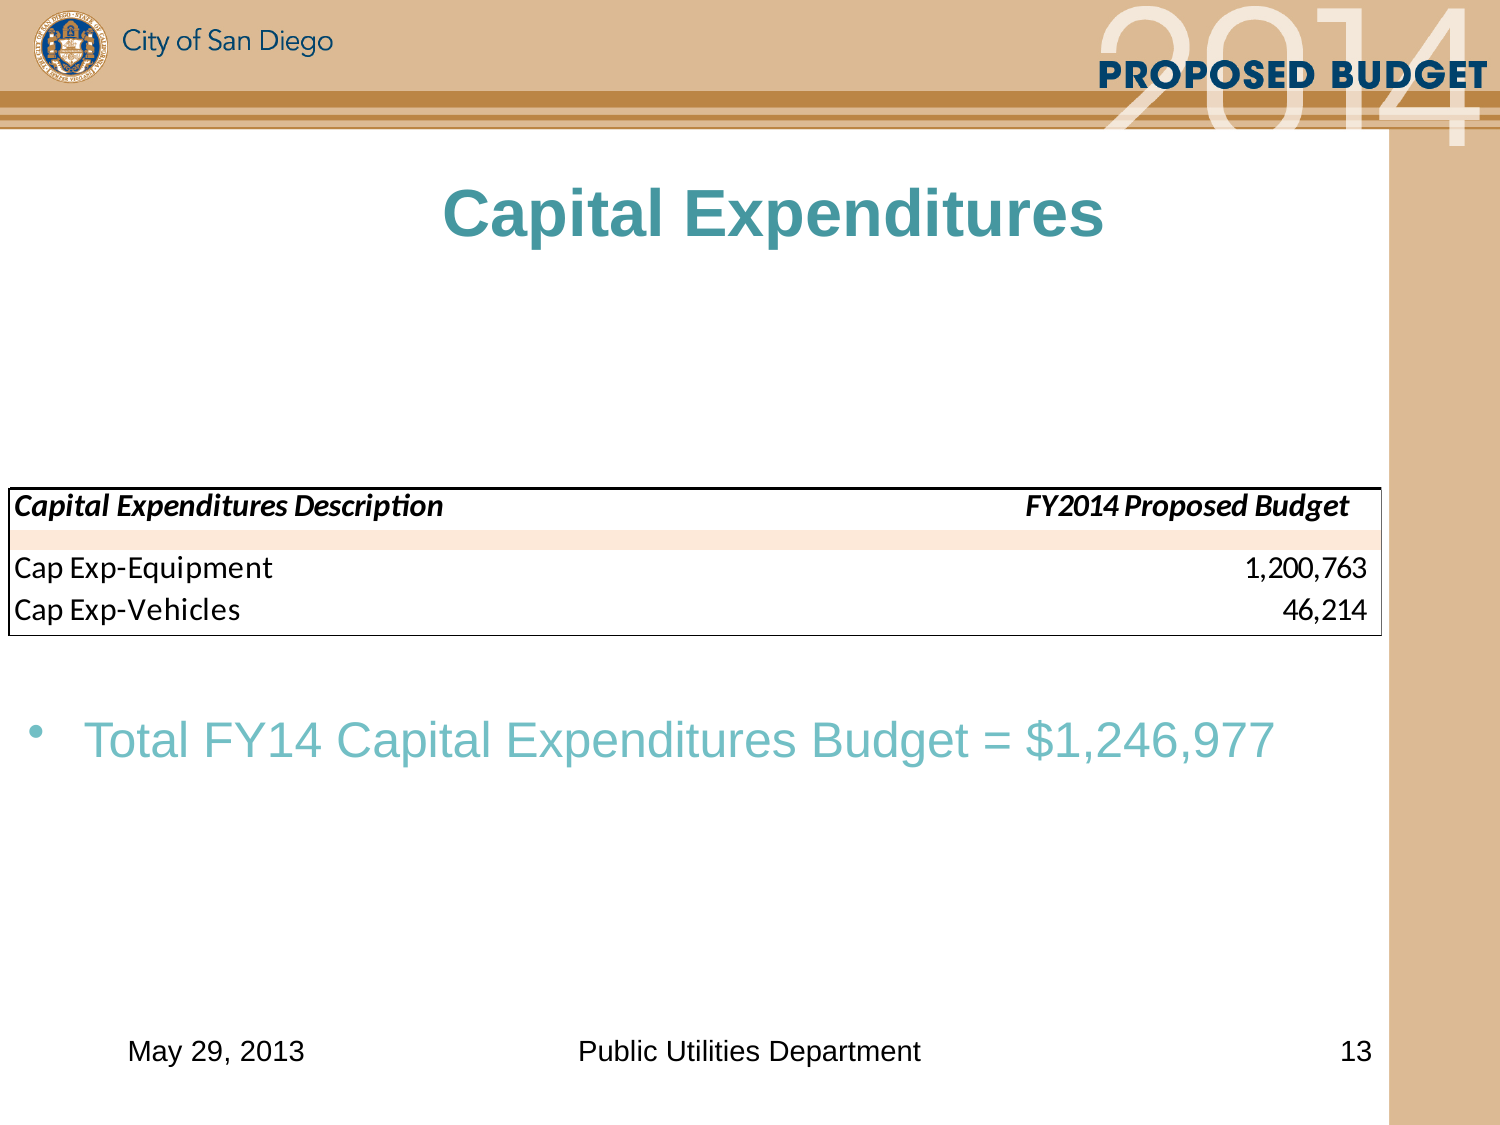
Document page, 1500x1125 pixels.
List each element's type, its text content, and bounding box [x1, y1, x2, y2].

slide_number 13 [1074, 1025, 1388, 1100]
footer Public Utilities Department [512, 1025, 988, 1100]
list Total FY14 Capital Expenditures Budget = $1,246,977 [12, 699, 1351, 776]
text_box Capital Expenditures [427, 162, 1121, 258]
picture [0, 0, 1500, 1125]
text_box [7, 487, 1384, 638]
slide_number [112, 1025, 425, 1100]
